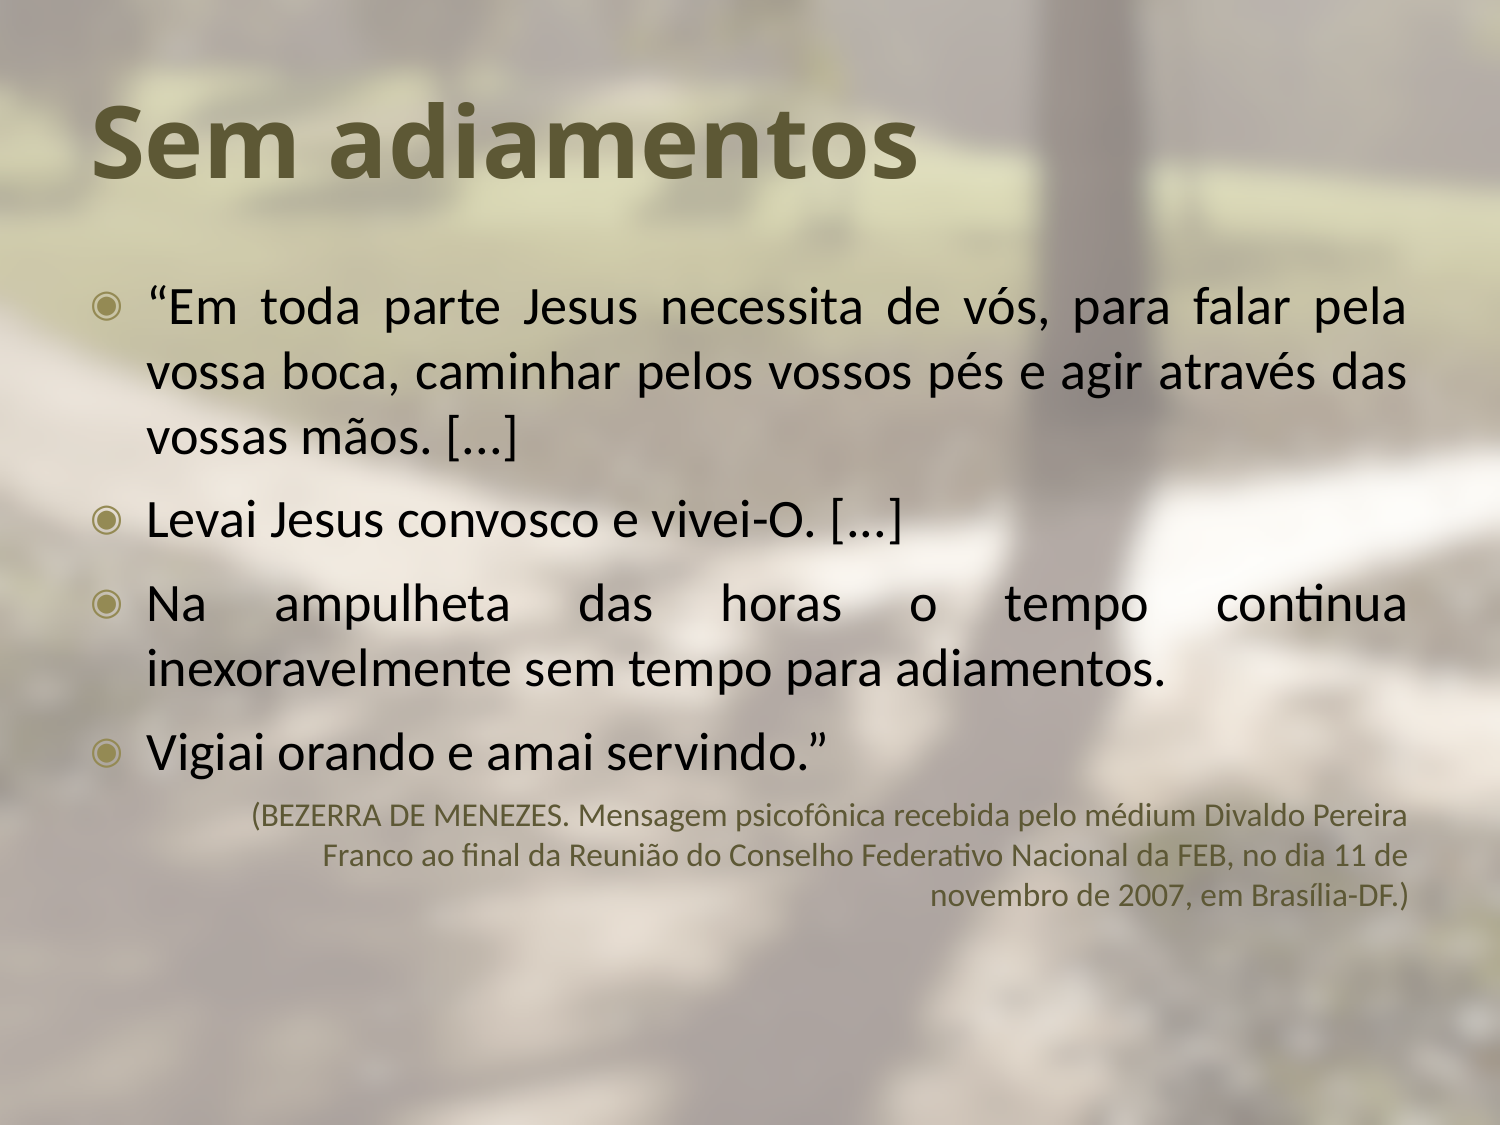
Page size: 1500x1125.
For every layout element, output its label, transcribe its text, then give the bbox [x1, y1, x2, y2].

title Sem adiamentos [75, 45, 1425, 233]
list “Em toda parte Jesus necessita de vós, para falar pela vossa boca, caminhar pelos vossos pés e agir através das vossas mãos. [...] Levai Jesus convosco e vivei-O. [...] Na ampulheta das horas o tempo continua inexoravelmente sem tempo para adiamentos. Vigiai orando e amai servindo.” (BEZERRA DE MENEZES. Mensagem psicofônica recebida pelo médium Divaldo Pereira Franco ao final da Reunião do Conselho Federativo Nacional da FEB, no dia 11 de novembro de 2007, em Brasília-DF.) [75, 262, 1425, 1071]
